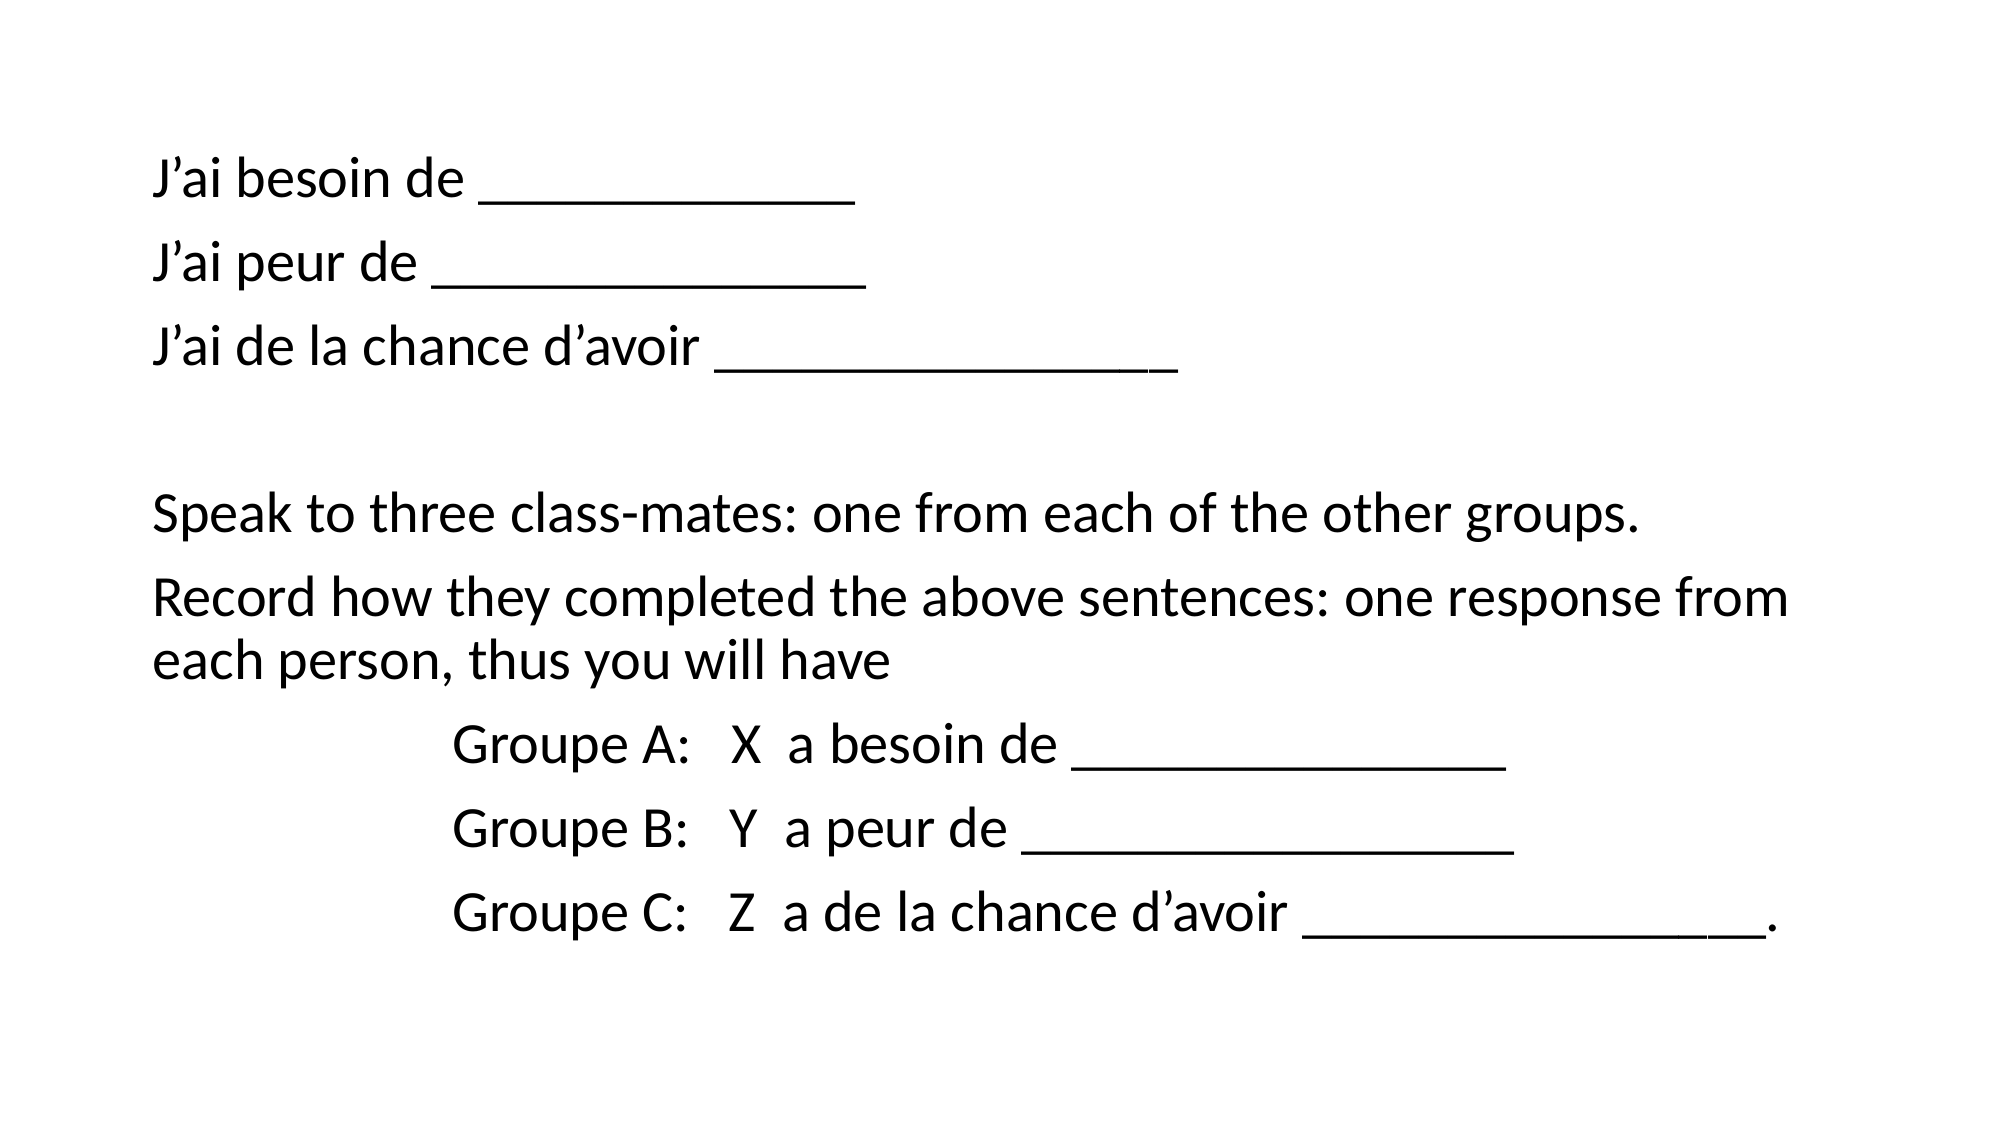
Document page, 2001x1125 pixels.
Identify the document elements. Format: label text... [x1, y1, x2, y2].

list J’ai besoin de _____________ J’ai peur de _______________ J’ai de la chance d’avoir ________________ Speak to three class-mates: one from each of the other groups. Record how they completed the above sentences: one response from each person, thus you will have Groupe A: X a besoin de _______________ Groupe B: Y a peur de _________________ Groupe C: Z a de la chance d’avoir ________________. [137, 139, 1863, 1014]
